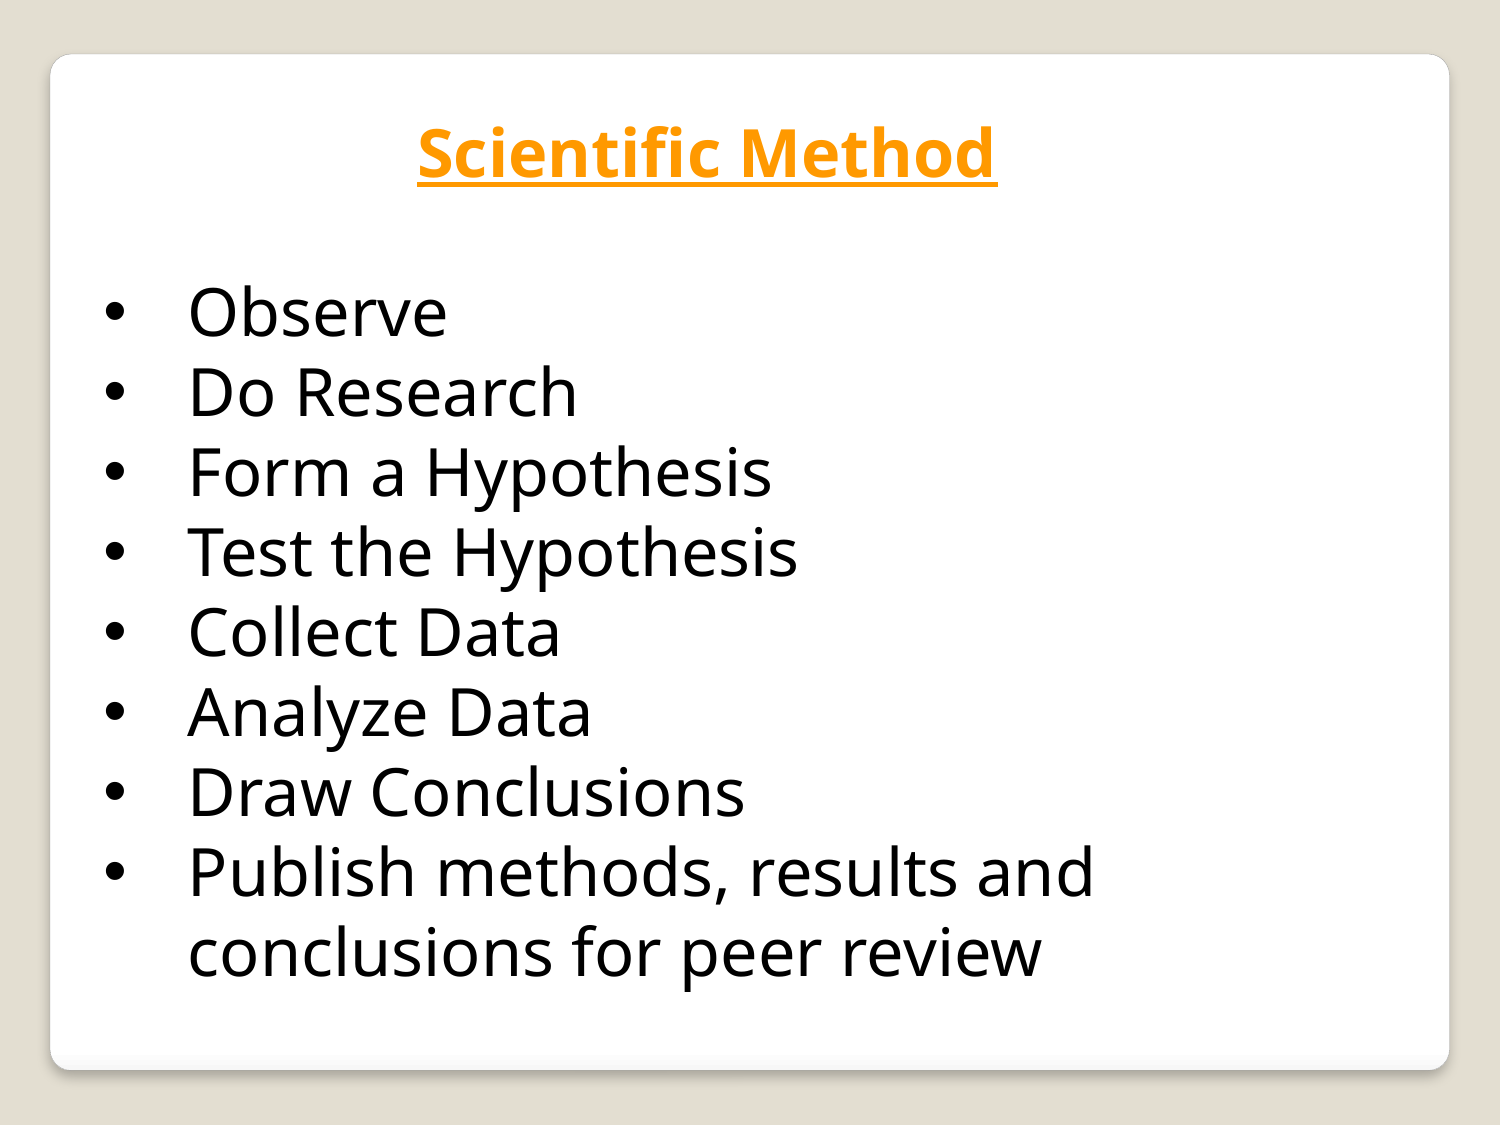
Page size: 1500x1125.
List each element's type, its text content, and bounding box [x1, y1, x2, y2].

text_box Scientific Method Observe Do Research Form a Hypothesis Test the Hypothesis Collect Data Analyze Data Draw Conclusions Publish methods, results and conclusions for peer review [88, 102, 1327, 998]
